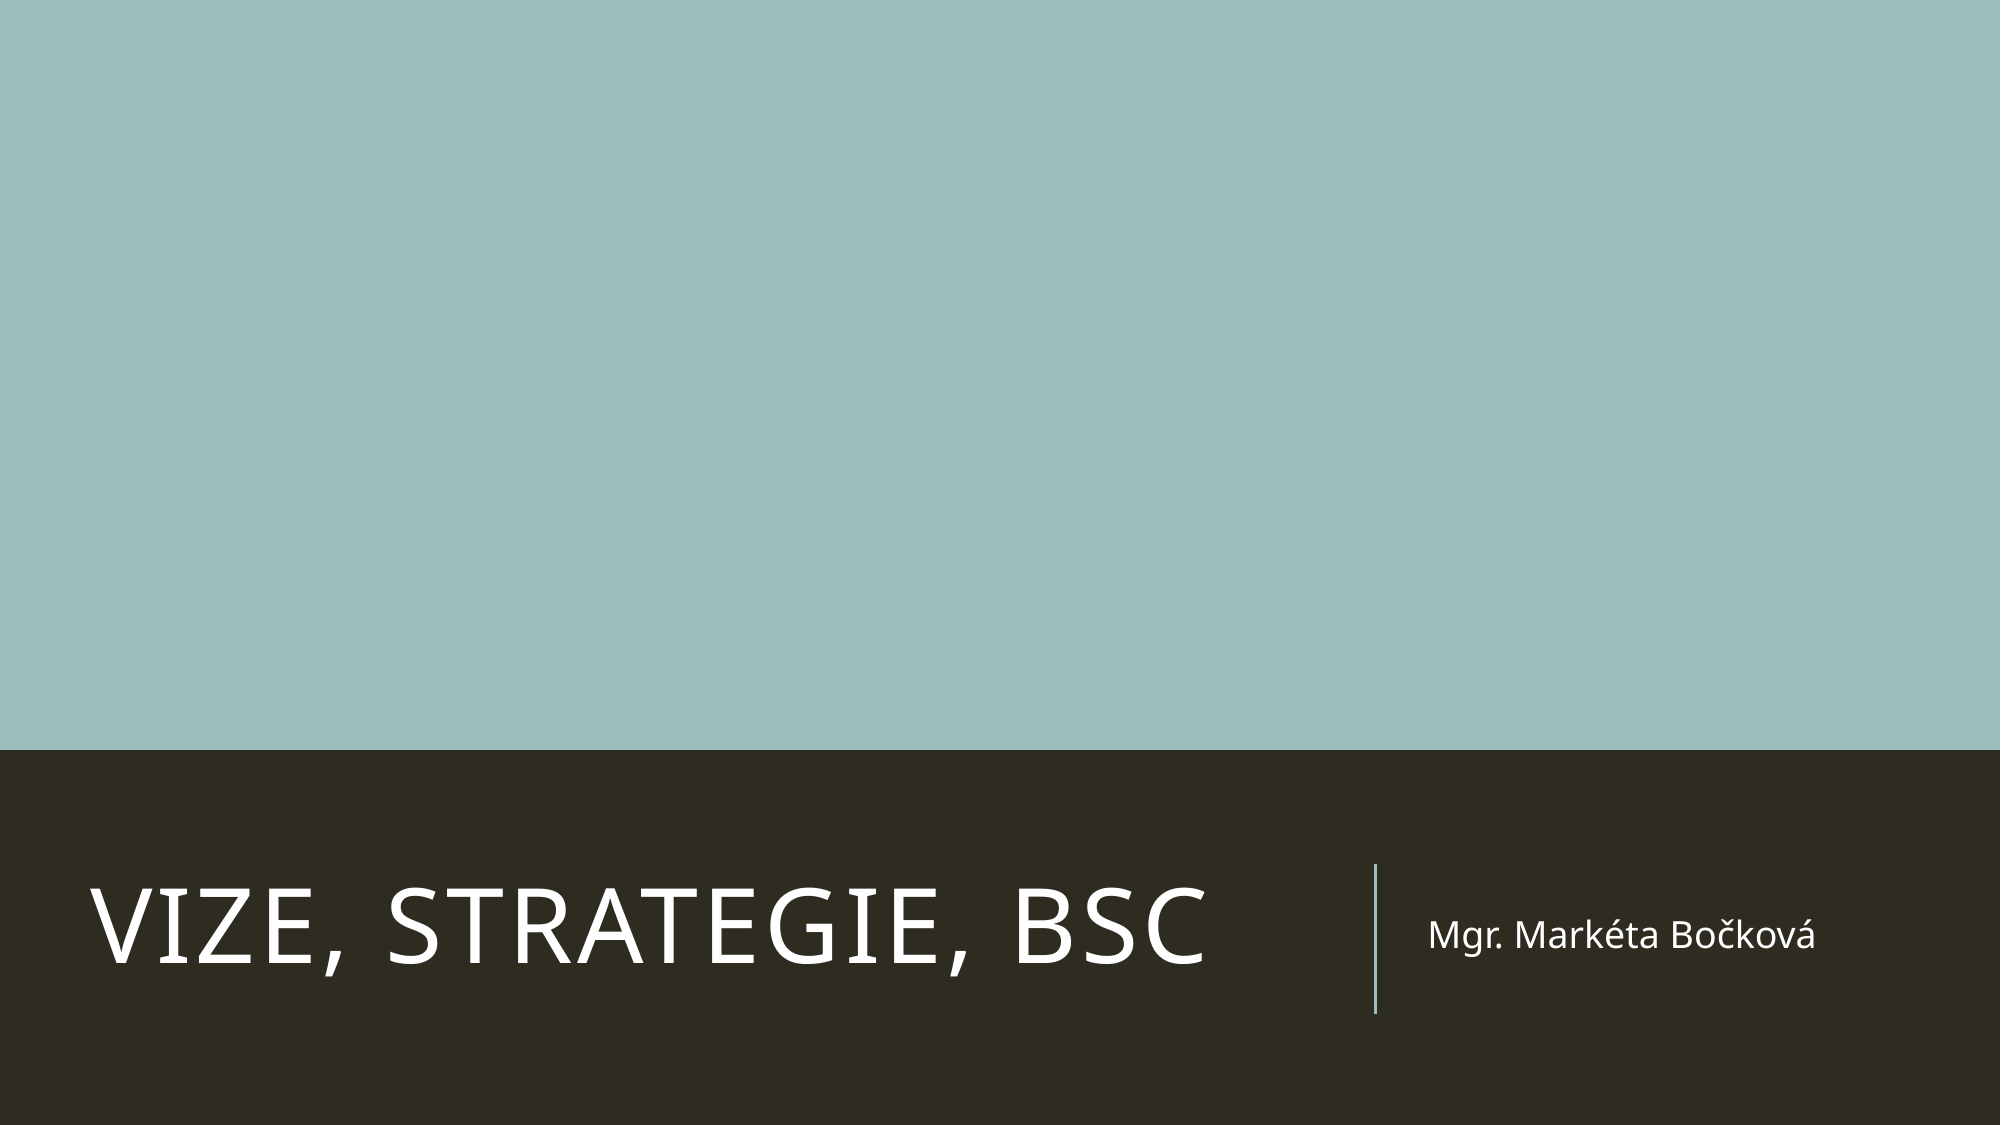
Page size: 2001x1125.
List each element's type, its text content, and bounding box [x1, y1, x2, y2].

subtitle Mgr. Markéta Bočková [1412, 813, 1938, 1054]
title vize, strategie, bsc [75, 813, 1350, 1054]
